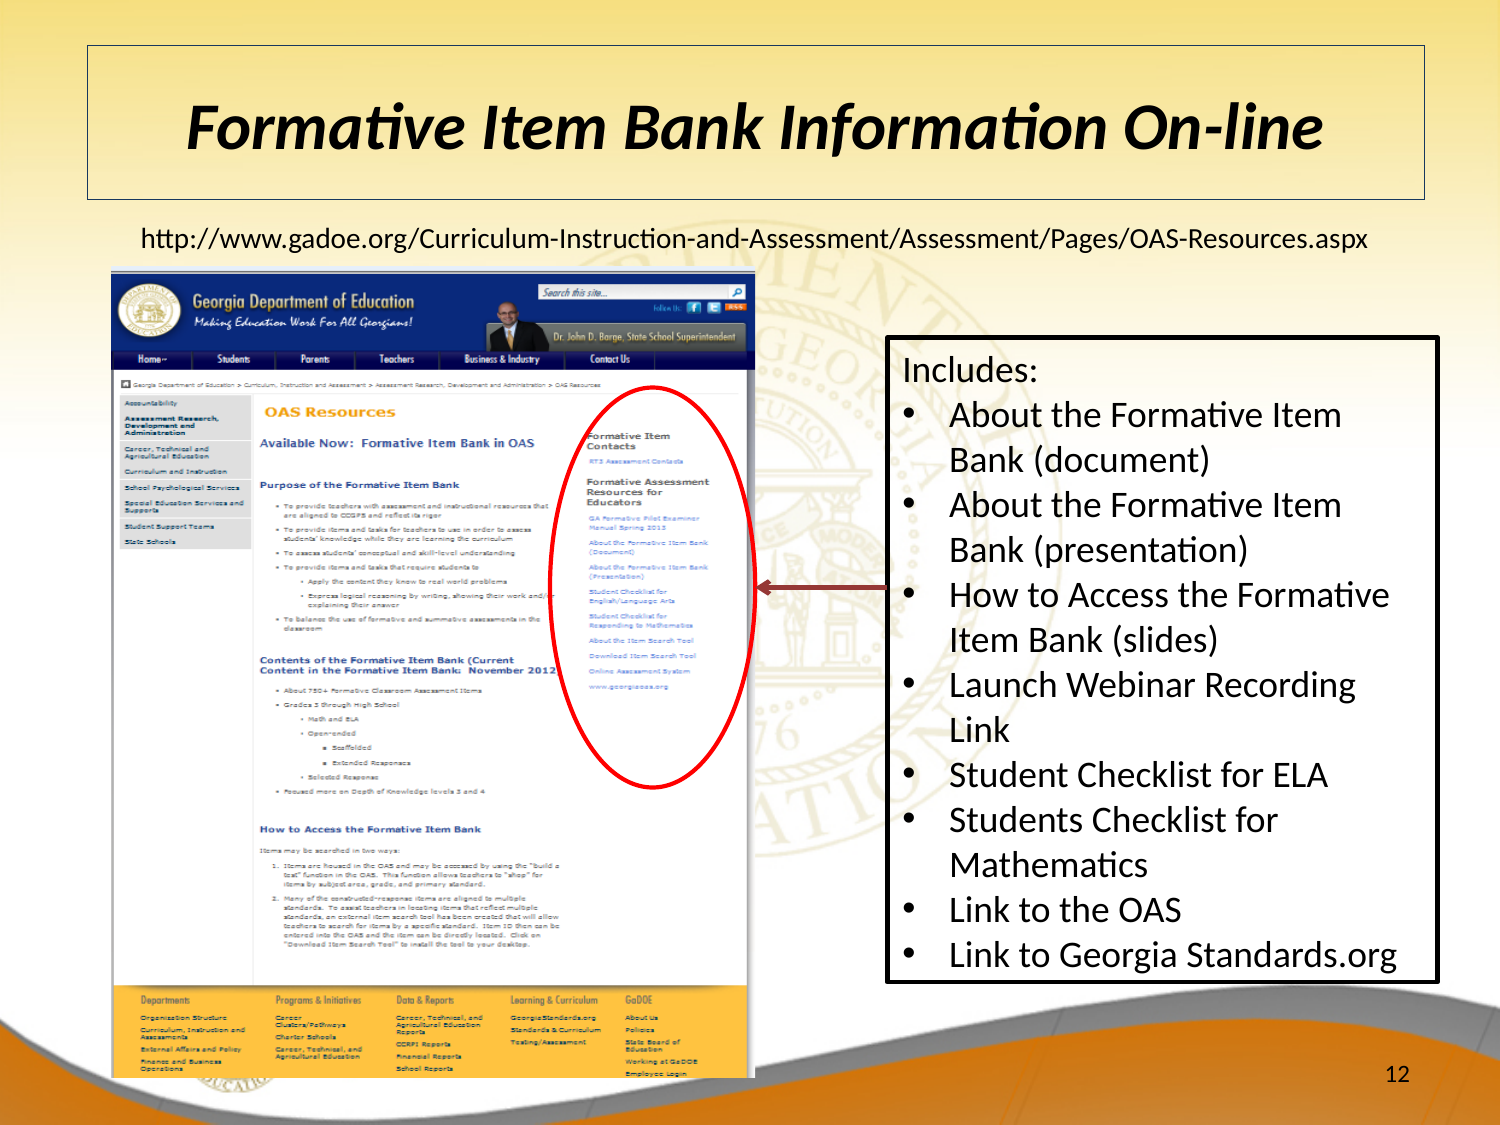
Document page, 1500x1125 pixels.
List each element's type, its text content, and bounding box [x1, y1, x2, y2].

picture [0, 0, 1500, 1125]
text_box Includes: About the Formative Item Bank (document) About the Formative Item Bank (presentation) How to Access the Formative Item Bank (slides) Launch Webinar Recording Link Student Checklist for ELA Students Checklist for Mathematics Link to the OAS Link to Georgia Standards.org [887, 337, 1438, 983]
text_box http://www.gadoe.org/Curriculum-Instruction-and-Assessment/Assessment/Pages/OAS-Resources.aspx [125, 212, 1385, 263]
slide_number 12 [1325, 1042, 1425, 1103]
title Formative Item Bank Information On-line [87, 45, 1425, 200]
